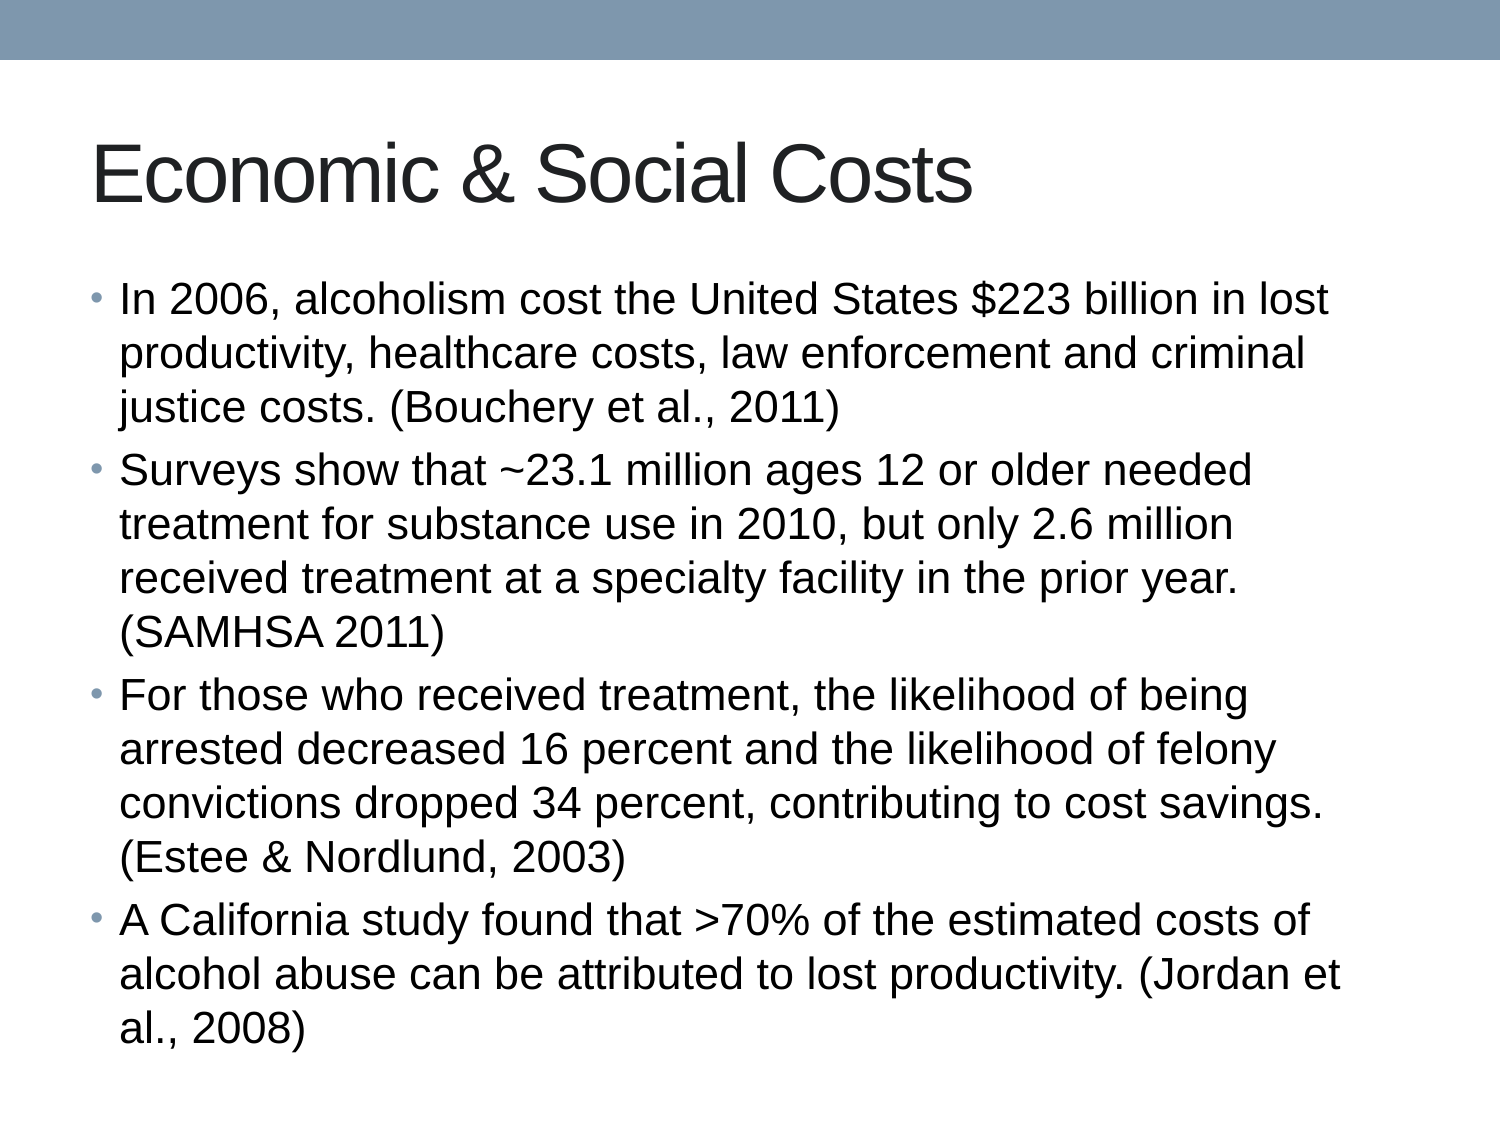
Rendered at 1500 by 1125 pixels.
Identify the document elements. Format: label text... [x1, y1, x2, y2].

list In 2006, alcoholism cost the United States $223 billion in lost productivity, healthcare costs, law enforcement and criminal justice costs. (Bouchery et al., 2011) Surveys show that ~23.1 million ages 12 or older needed treatment for substance use in 2010, but only 2.6 million received treatment at a specialty facility in the prior year. (SAMHSA 2011) For those who received treatment, the likelihood of being arrested decreased 16 percent and the likelihood of felony convictions dropped 34 percent, contributing to cost savings. (Estee & Nordlund, 2003) A California study found that >70% of the estimated costs of alcohol abuse can be attributed to lost productivity. (Jordan et al., 2008) [75, 262, 1425, 1063]
title Economic & Social Costs [75, 87, 1425, 250]
